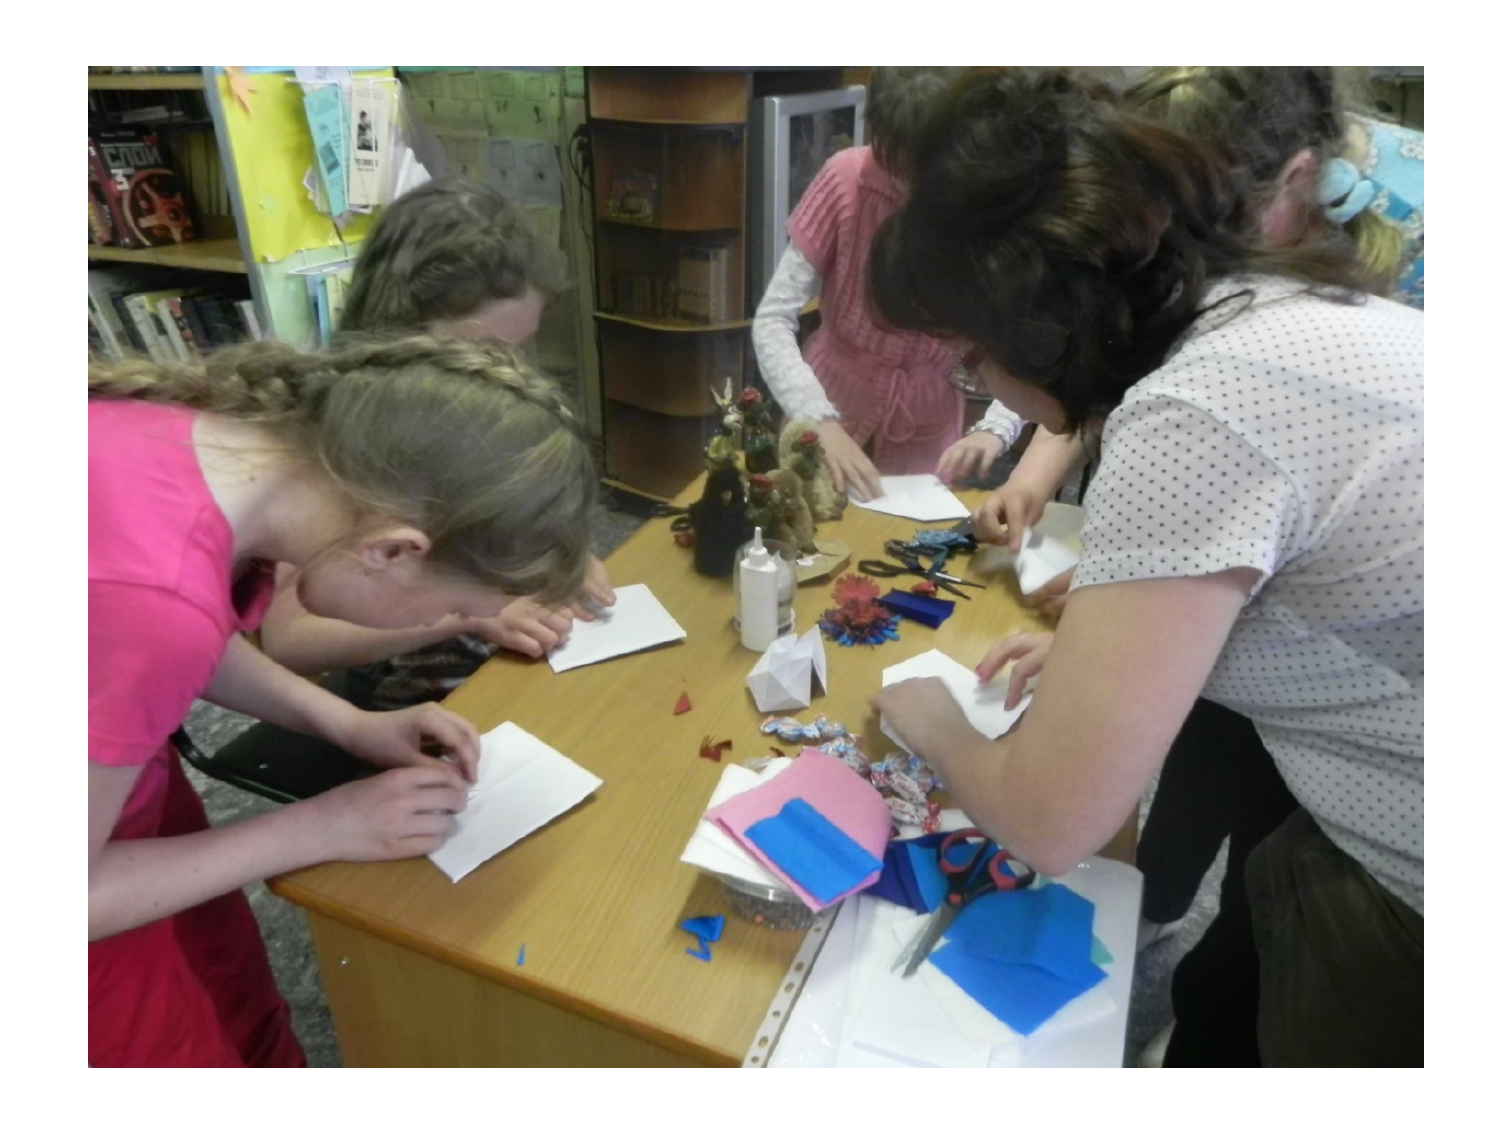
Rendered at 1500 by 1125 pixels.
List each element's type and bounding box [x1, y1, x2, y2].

list [88, 66, 1424, 1068]
